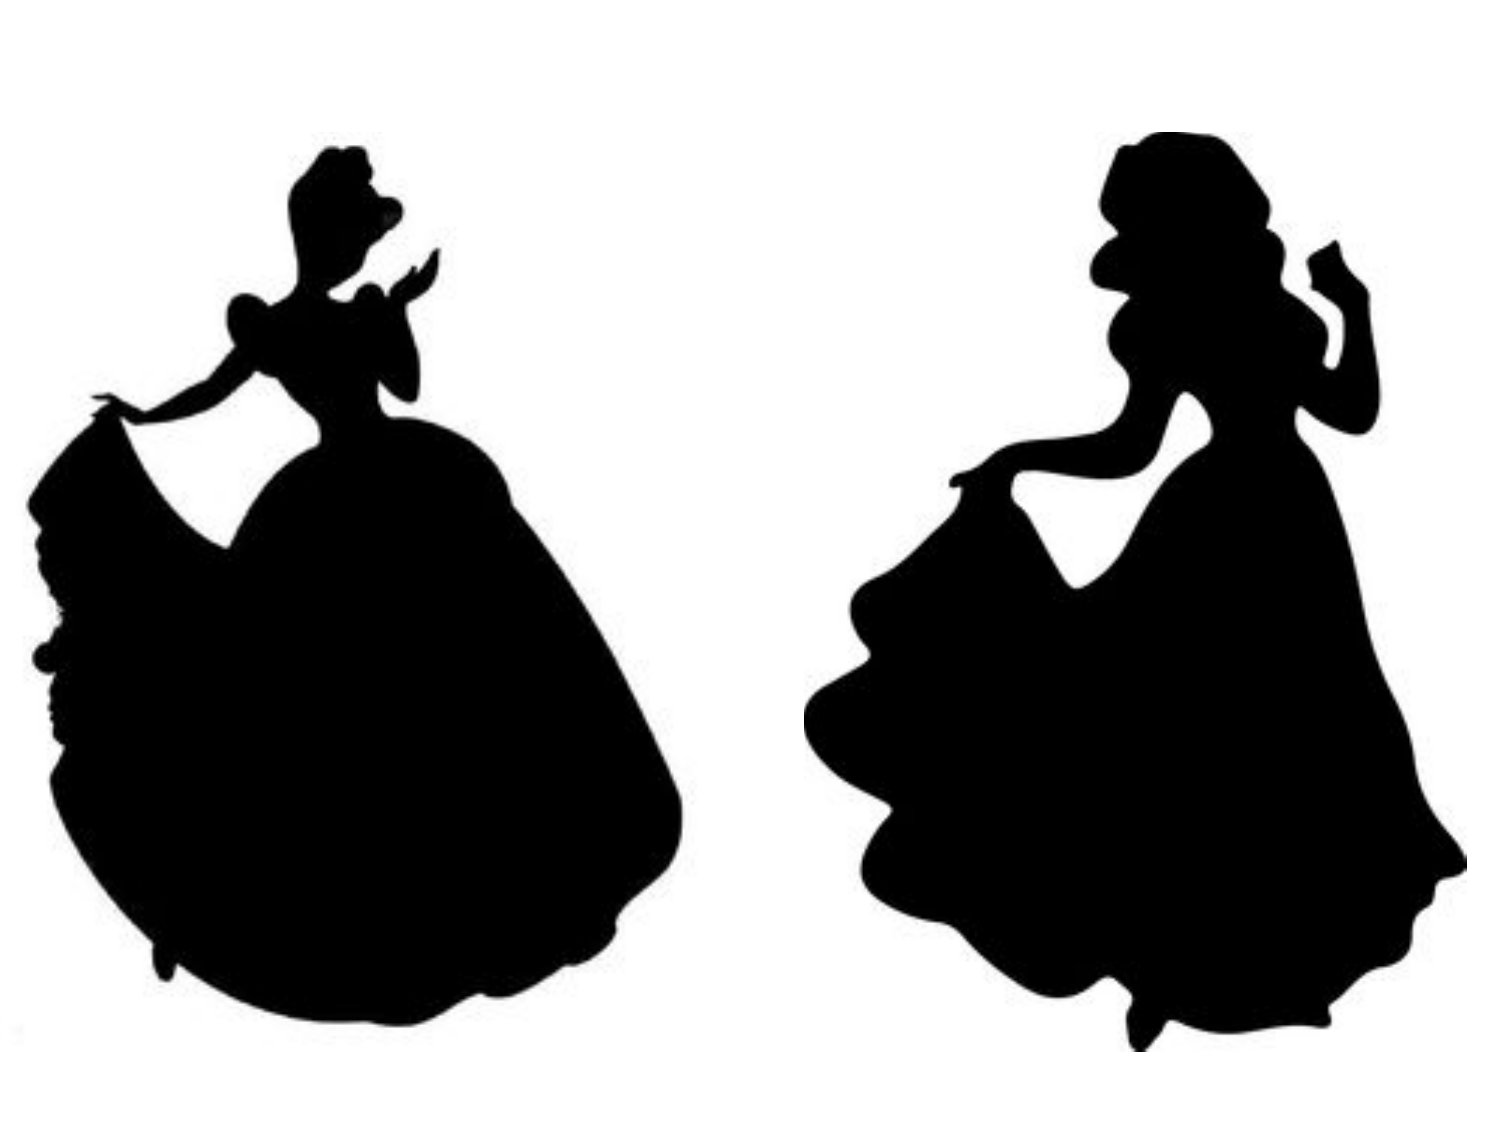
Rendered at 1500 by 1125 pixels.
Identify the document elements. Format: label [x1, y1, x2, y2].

picture [0, 132, 710, 1052]
picture [804, 132, 1467, 1052]
